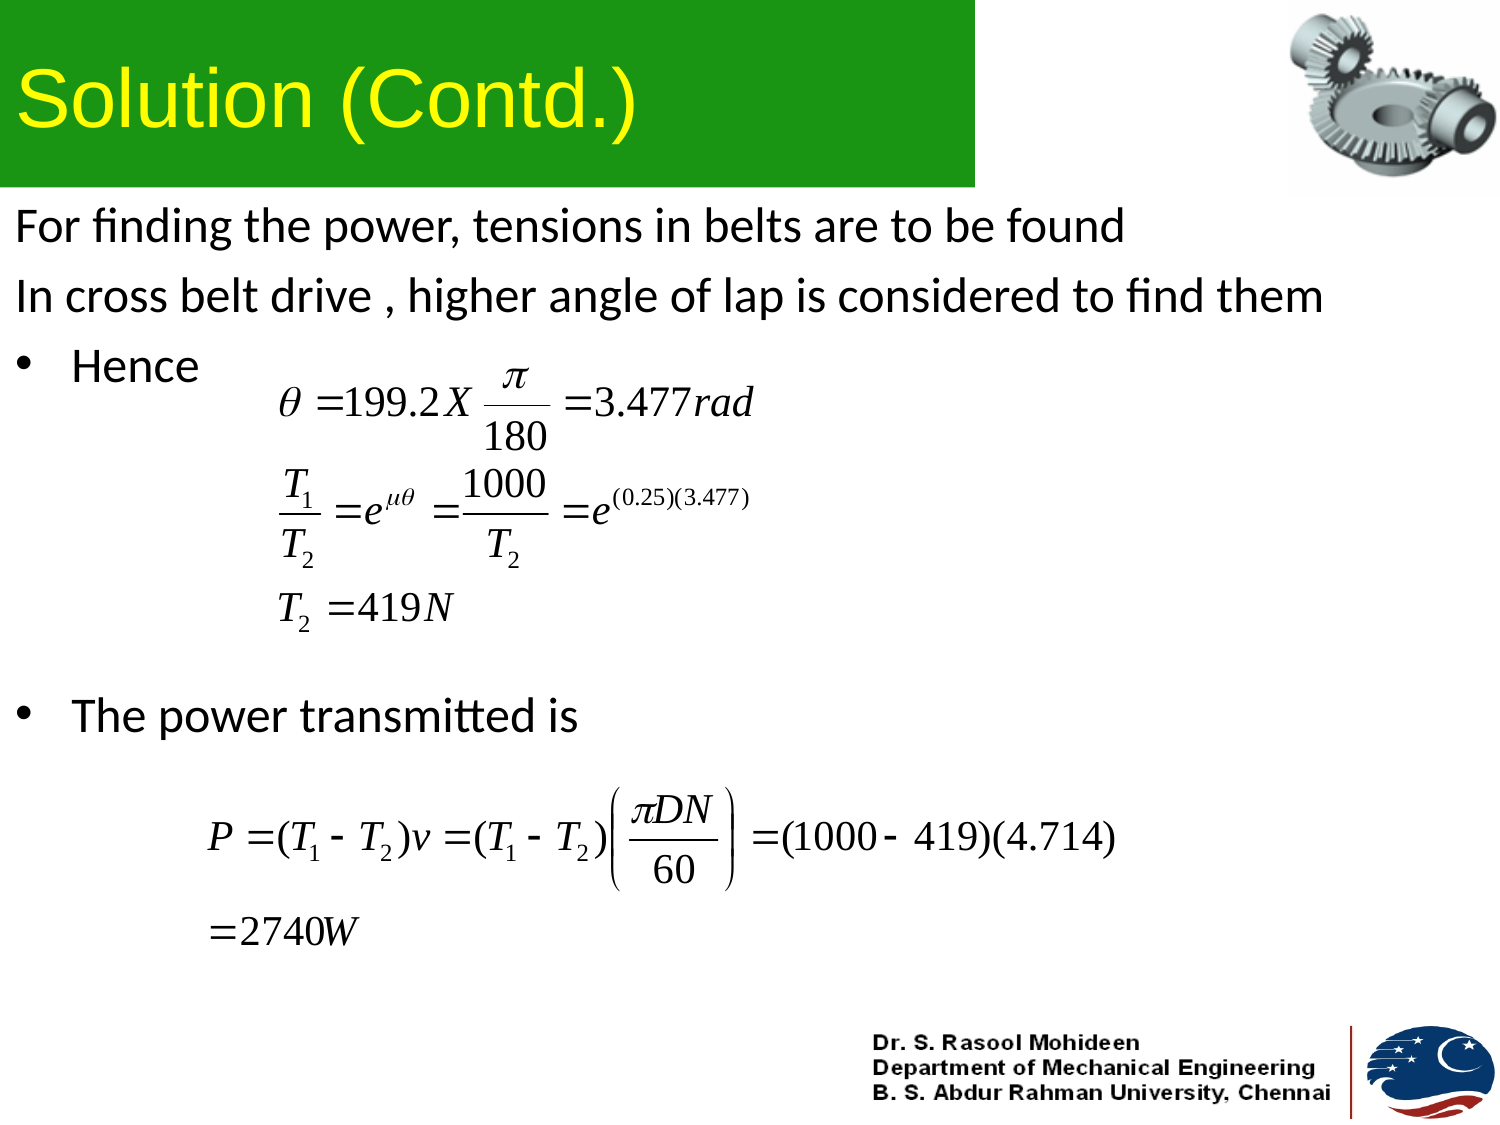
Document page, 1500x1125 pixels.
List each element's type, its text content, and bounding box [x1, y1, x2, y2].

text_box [199, 778, 1124, 956]
list For finding the power, tensions in belts are to be found In cross belt drive , higher angle of lap is considered to find them Hence The power transmitted is [0, 184, 1500, 1094]
picture [862, 1094, 1500, 1125]
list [272, 347, 767, 461]
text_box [272, 456, 758, 641]
title Solution (Contd.) [0, 0, 975, 188]
picture [1287, 0, 1500, 184]
